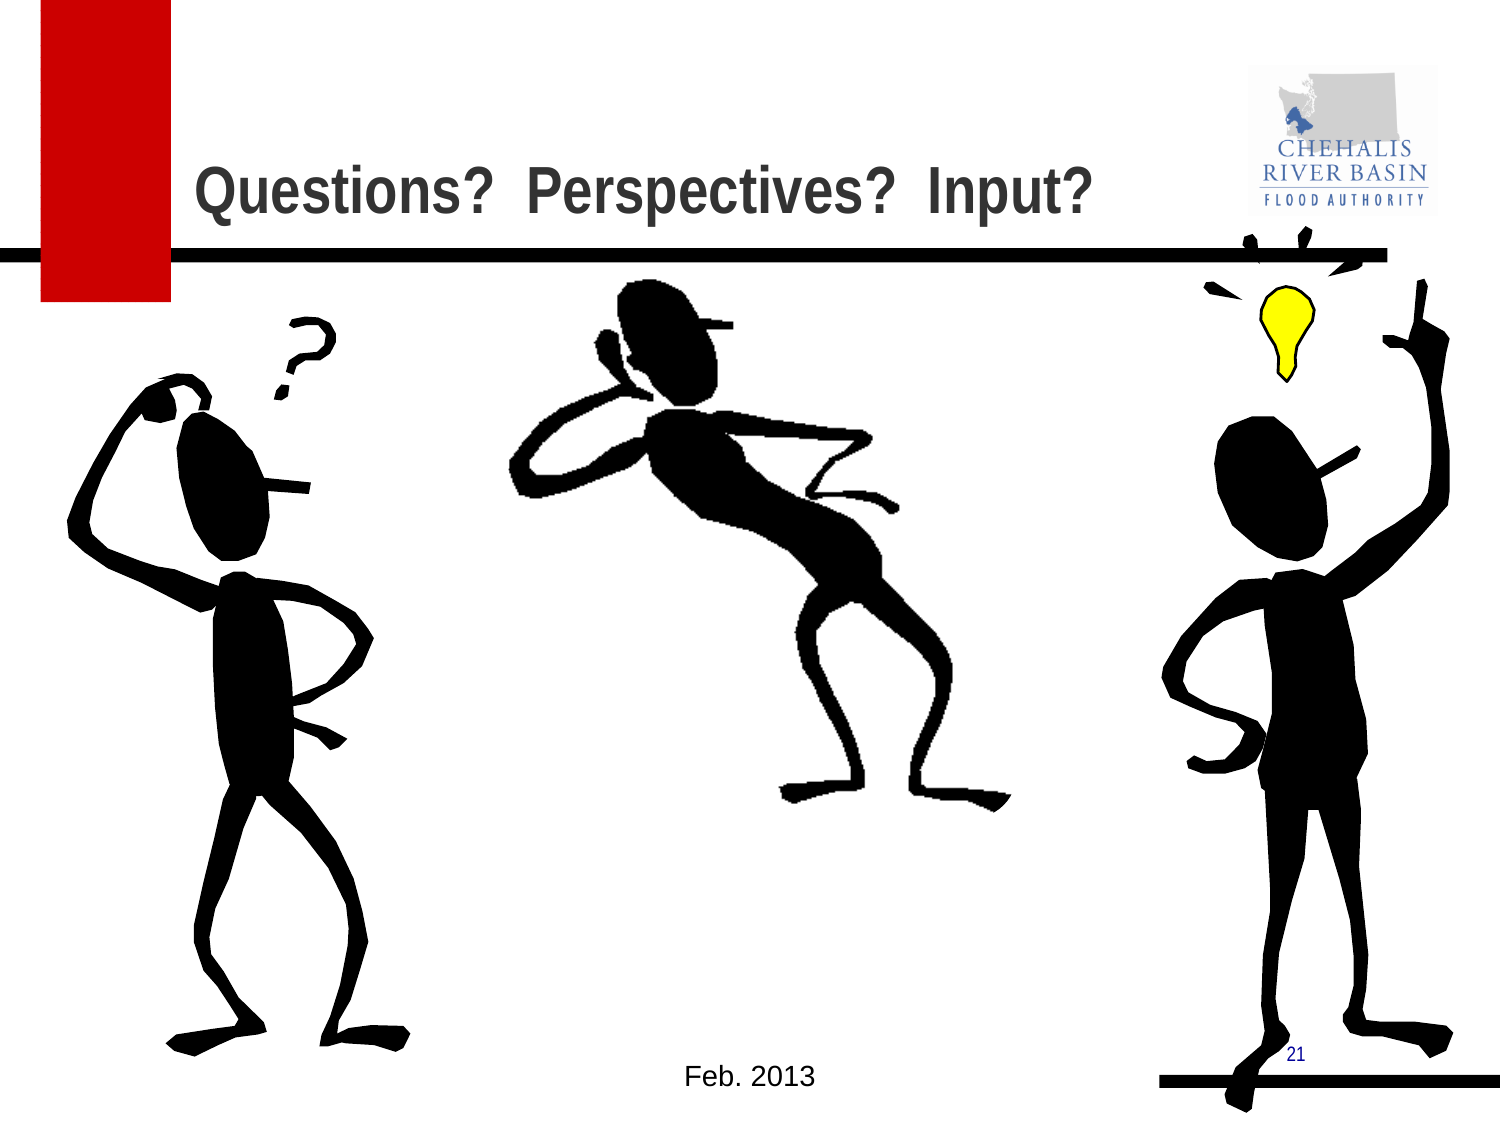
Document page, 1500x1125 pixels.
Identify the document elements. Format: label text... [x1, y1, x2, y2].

title Questions? Perspectives? Input? [179, 46, 1455, 235]
picture [1247, 65, 1438, 217]
footer Feb. 2013 [512, 1024, 988, 1101]
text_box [66, 315, 411, 1057]
picture [508, 278, 1017, 819]
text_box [1161, 226, 1454, 1114]
